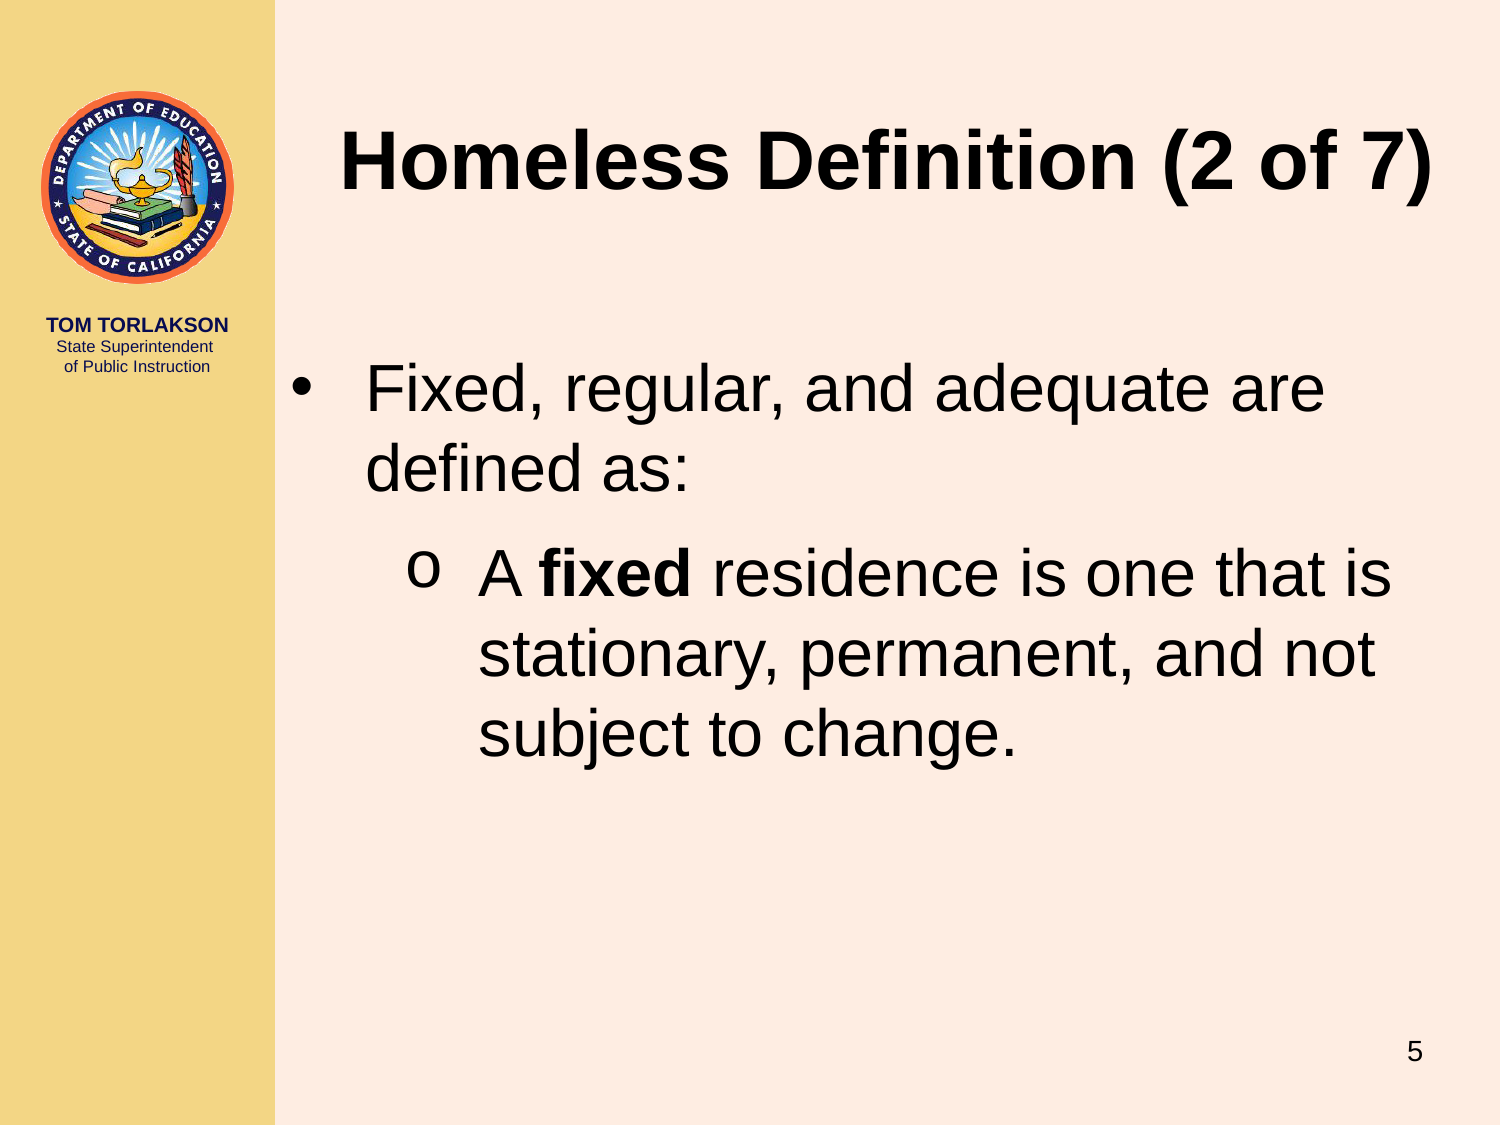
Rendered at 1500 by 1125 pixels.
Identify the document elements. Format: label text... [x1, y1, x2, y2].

slide_number 5 [1163, 1025, 1439, 1100]
list Fixed, regular, and adequate are defined as: A fixed residence is one that is stationary, permanent, and not subject to change. [275, 337, 1500, 763]
picture [24, 74, 250, 300]
title Homeless Definition (2 of 7) [275, 62, 1500, 250]
